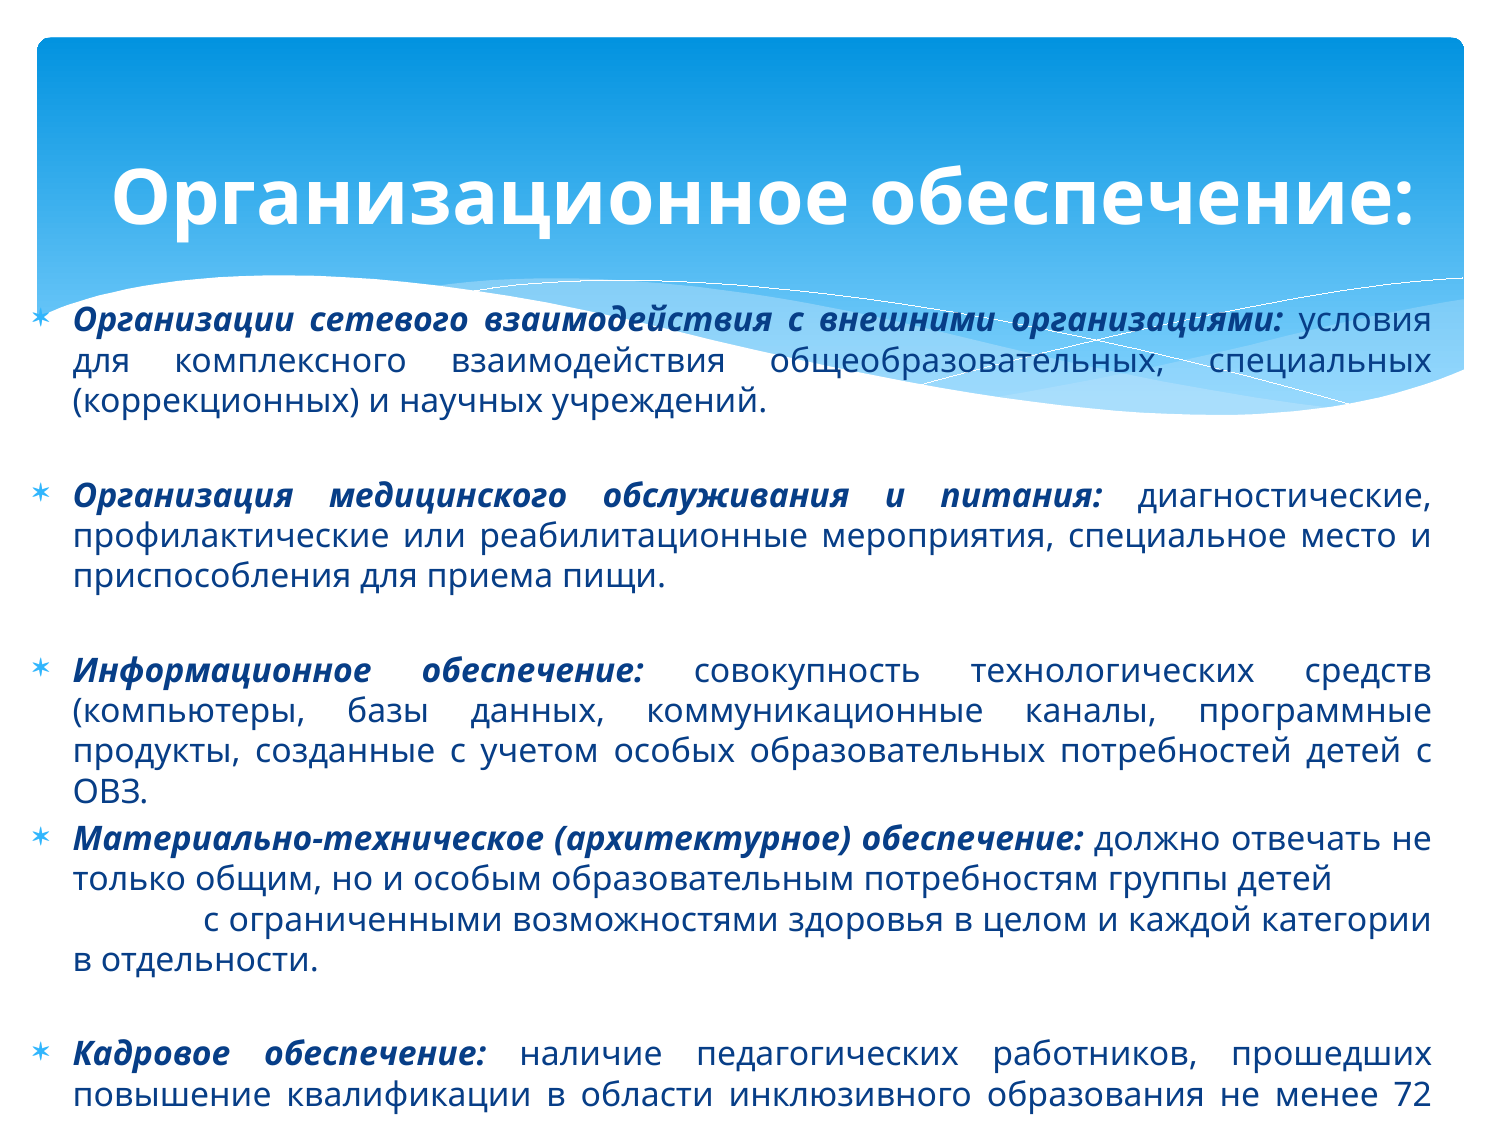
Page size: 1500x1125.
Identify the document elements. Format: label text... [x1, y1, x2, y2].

title Организационное обеспечение: [88, 137, 1439, 343]
list Организации сетевого взаимодействия с внешними организациями: условия для комплексного взаимодействия общеобразовательных, специальных (коррекционных) и научных учреждений. Организация медицинского обслуживания и питания: диагностические, профилактические или реабилитационные мероприятия, специальное место и приспособления для приема пищи. Информационное обеспечение: совокупность технологических средств (компьютеры, базы данных, коммуникационные каналы, программные продукты, созданные с учетом особых образовательных потребностей детей с ОВЗ. Материально-техническое (архитектурное) обеспечение: должно отвечать не только общим, но и особым образовательным потребностям группы детей с ограниченными возможностями здоровья в целом и каждой категории в отдельности. Кадровое обеспечение: наличие педагогических работников, прошедших повышение квалификации в области инклюзивного образования не менее 72 часов [17, 290, 1447, 1125]
